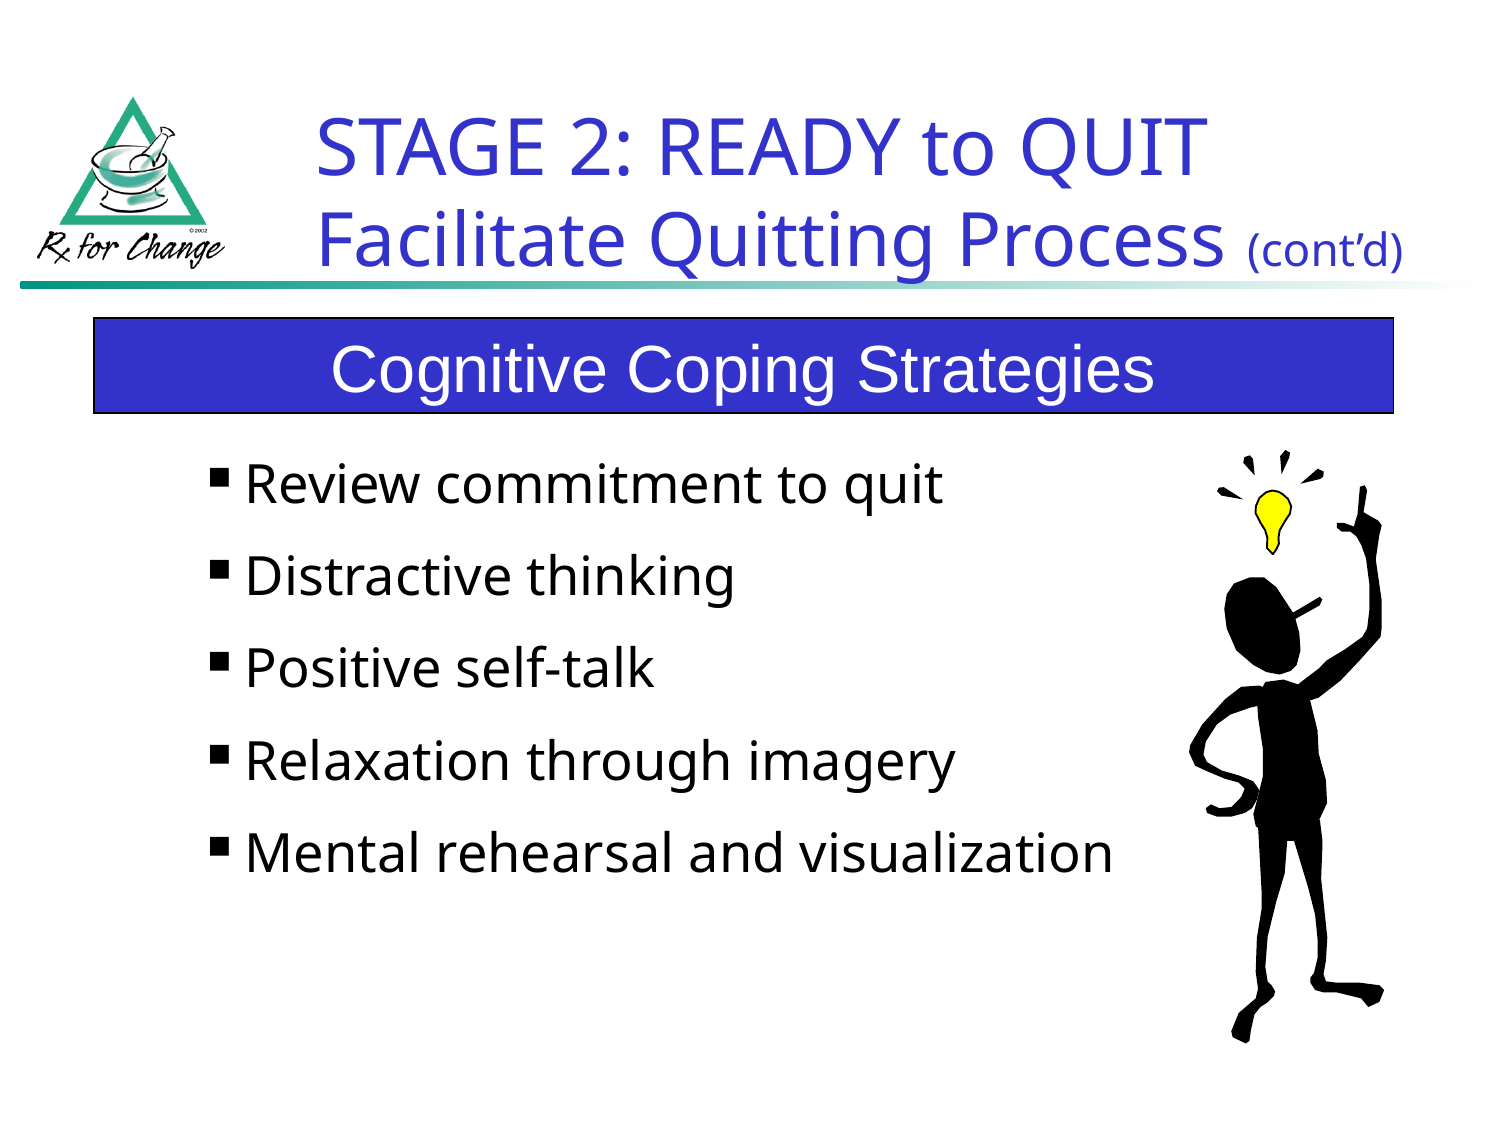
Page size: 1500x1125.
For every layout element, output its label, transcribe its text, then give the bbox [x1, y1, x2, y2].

list Review commitment to quit Distractive thinking Positive self-talk Relaxation through imagery Mental rehearsal and visualization [135, 441, 1199, 991]
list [1188, 449, 1385, 1044]
title STAGE 2: READY to QUIT Facilitate Quitting Process (cont’d) [299, 101, 1452, 289]
picture [37, 96, 225, 269]
text_box Cognitive Coping Strategies [93, 318, 1394, 413]
